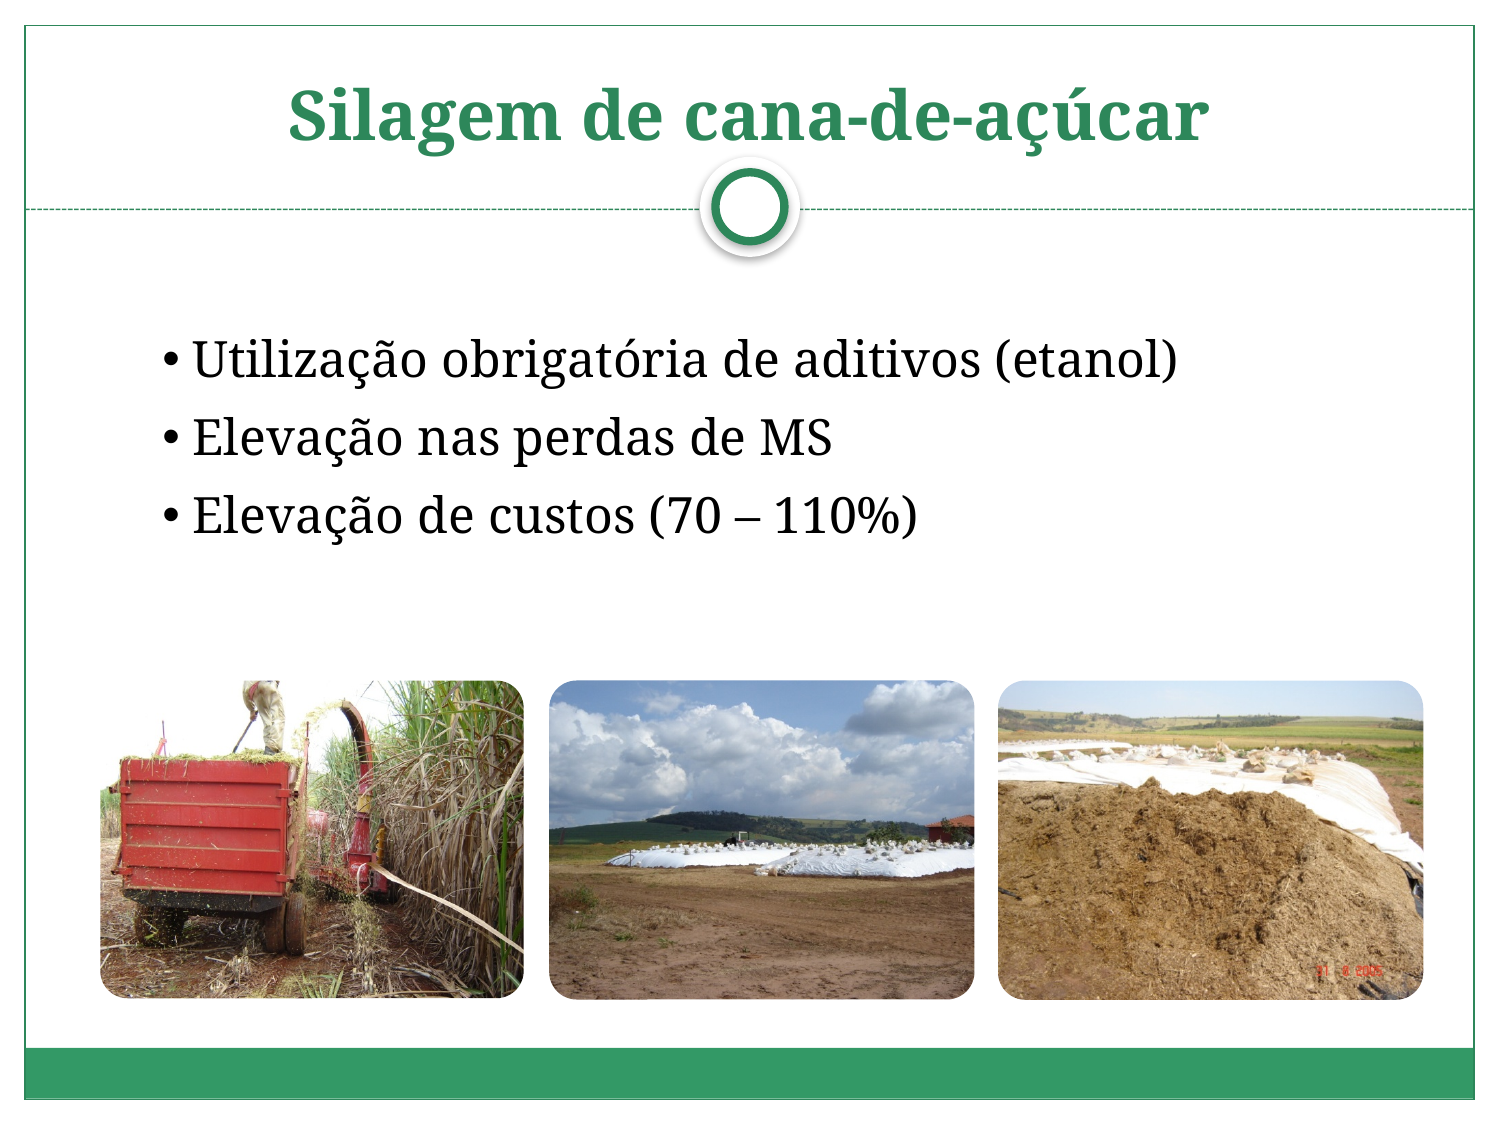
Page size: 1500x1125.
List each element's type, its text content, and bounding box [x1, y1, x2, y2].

picture [548, 680, 975, 1000]
picture [100, 680, 524, 999]
text_box Utilização obrigatória de aditivos (etanol) Elevação nas perdas de MS Elevação de custos (70 – 110%) [147, 302, 1436, 552]
picture [997, 680, 1424, 1001]
title Silagem de cana-de-açúcar [49, 37, 1450, 162]
